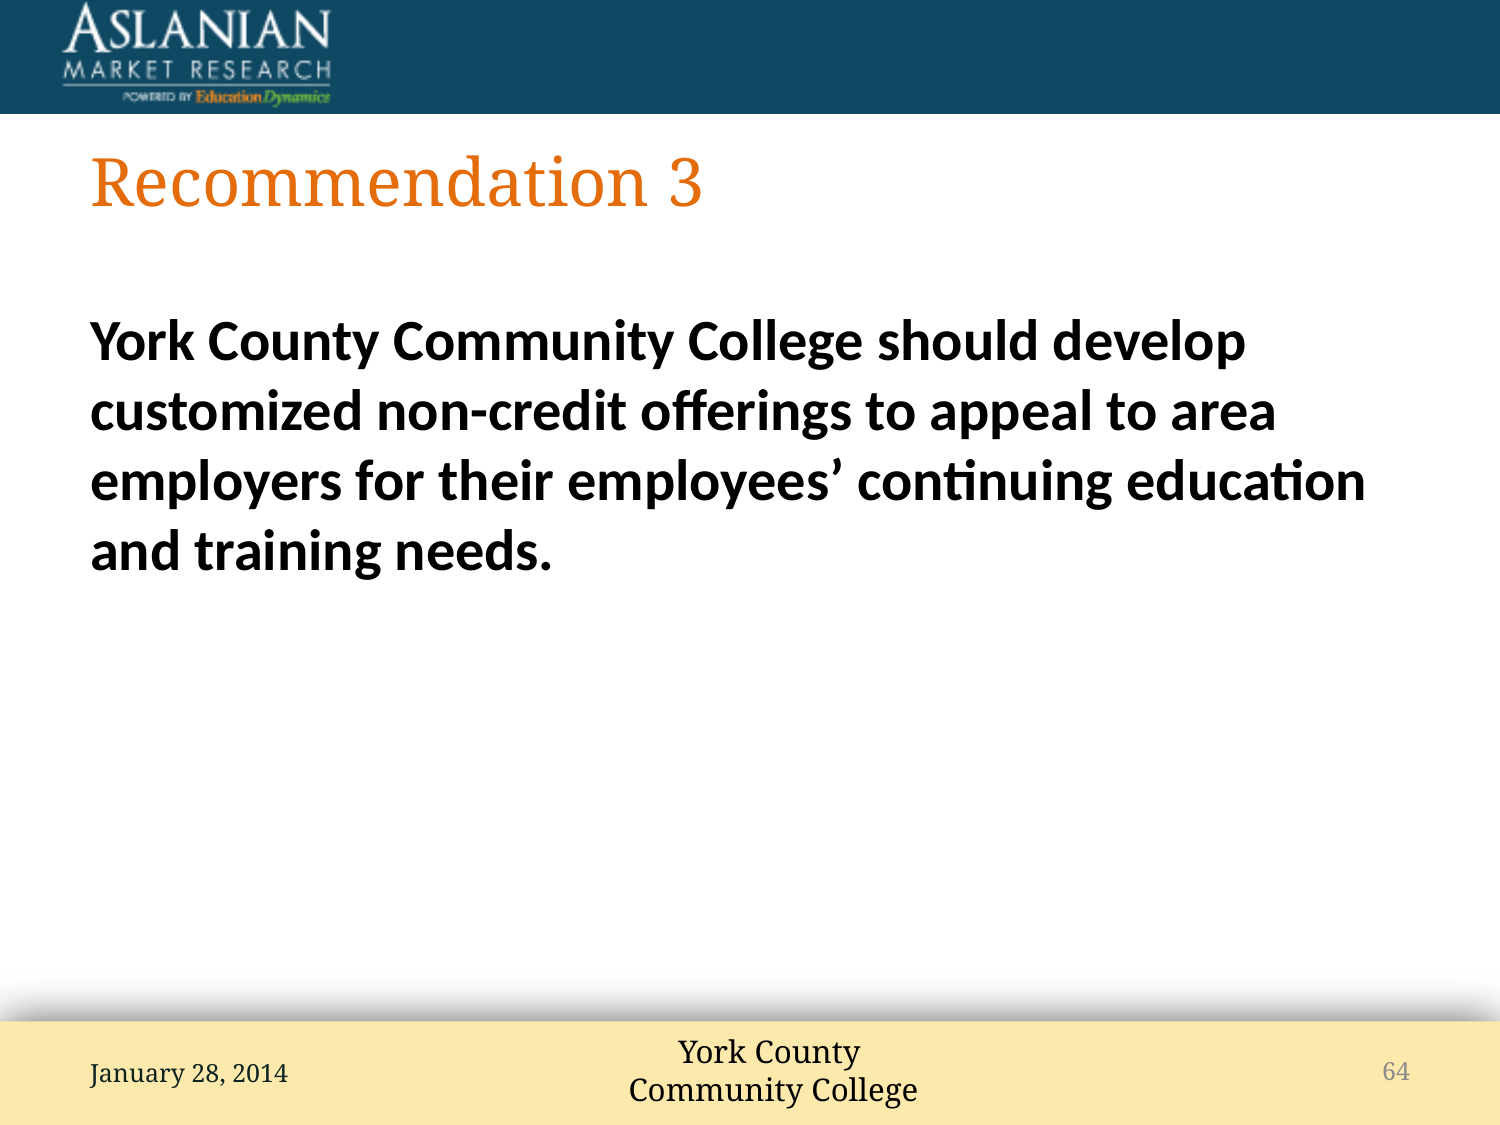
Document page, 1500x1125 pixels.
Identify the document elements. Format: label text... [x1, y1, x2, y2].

list York County Community College should develop customized non-credit offerings to appeal to area employers for their employees’ continuing education and training needs. [75, 294, 1425, 1005]
title Recommendation 3 [75, 123, 1425, 237]
picture [0, 0, 1500, 114]
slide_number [75, 1042, 450, 1103]
slide_number 64 [1074, 1042, 1425, 1103]
